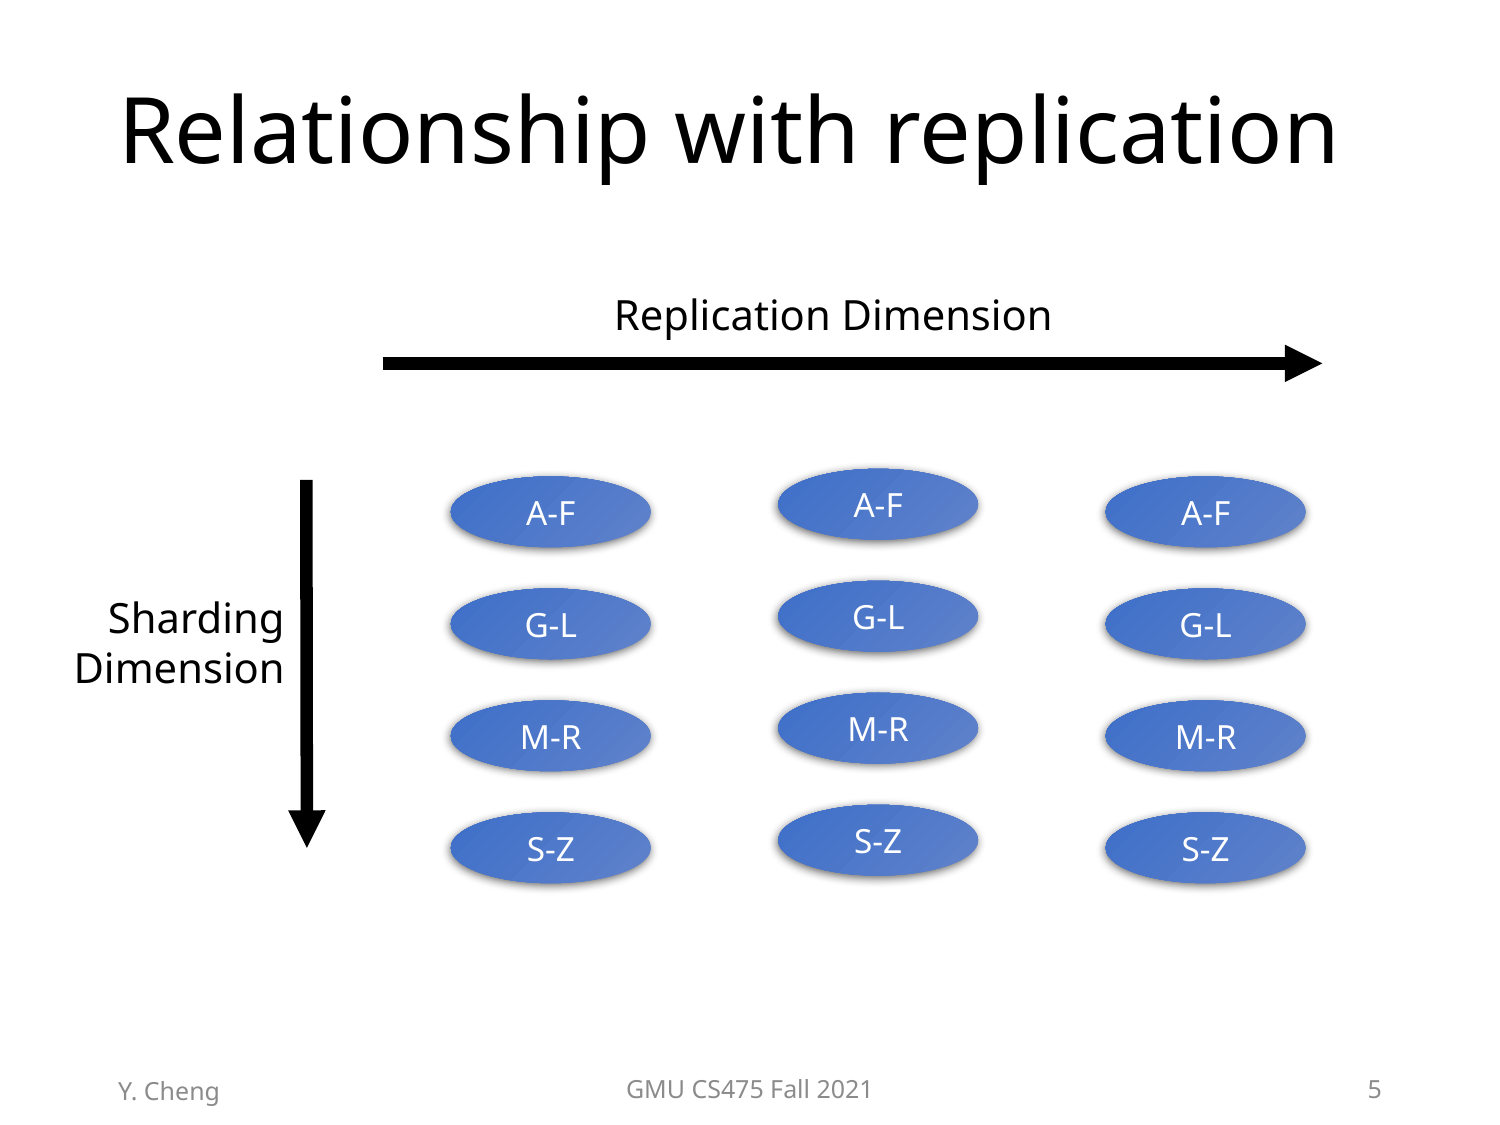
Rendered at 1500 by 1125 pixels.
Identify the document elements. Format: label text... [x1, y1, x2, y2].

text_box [778, 468, 979, 876]
title Relationship with replication [103, 25, 1397, 243]
slide_number Y. Cheng [103, 1060, 441, 1121]
footer GMU CS475 Fall 2021 [496, 1060, 1004, 1121]
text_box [450, 476, 651, 884]
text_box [1105, 476, 1306, 884]
text_box Sharding Dimension [58, 584, 300, 699]
text_box Replication Dimension [599, 281, 1068, 347]
slide_number 5 [1059, 1060, 1397, 1121]
